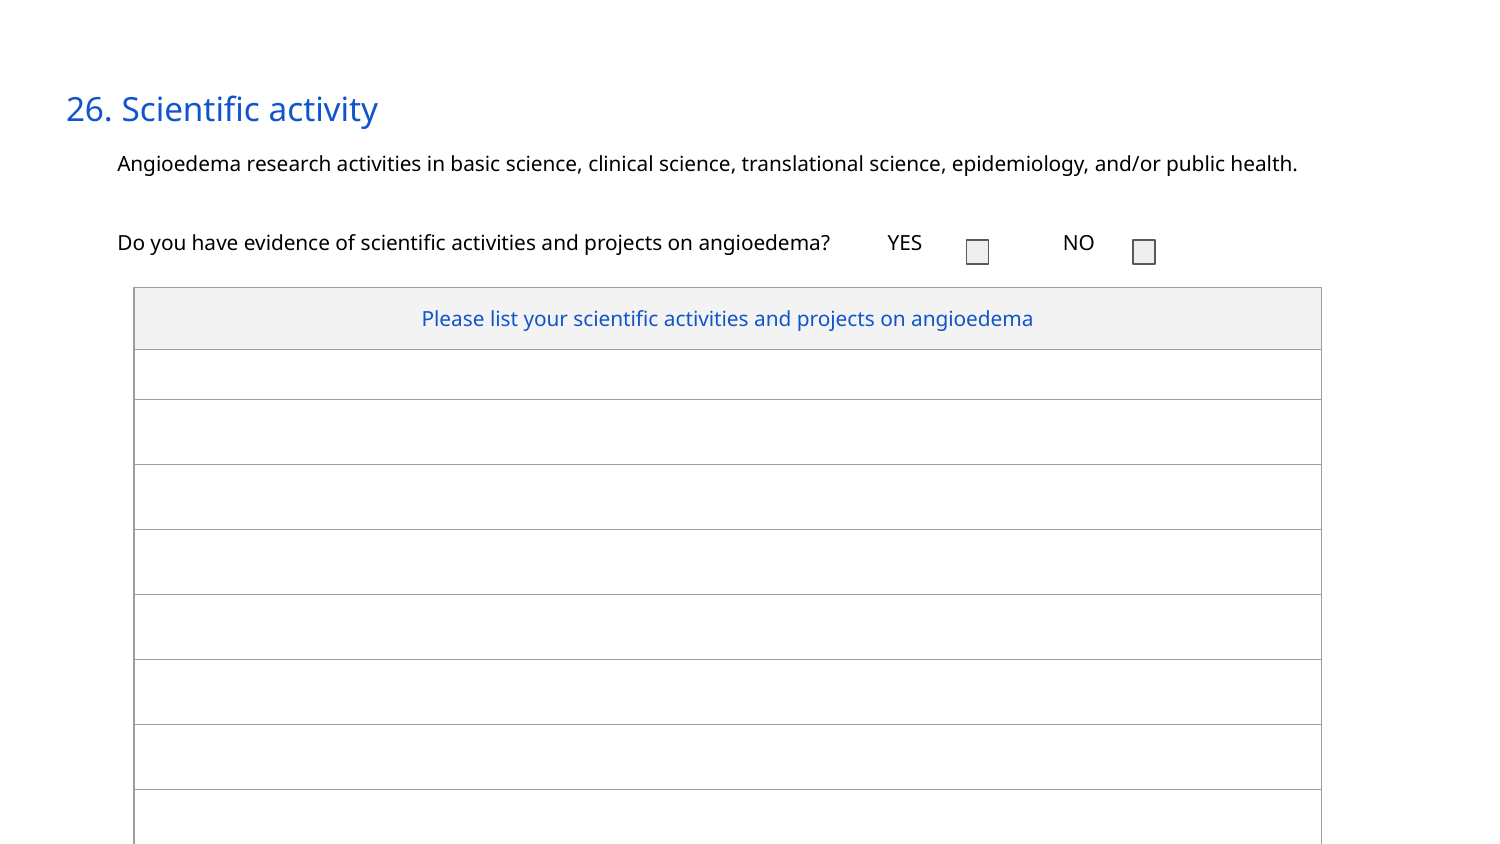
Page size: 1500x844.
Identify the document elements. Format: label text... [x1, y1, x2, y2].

table_cell [135, 400, 1321, 464]
text_box Do you have evidence of scientific activities and projects on angioedema? [102, 216, 848, 268]
table_header Please list your scientific activities and projects on angioedema [135, 288, 1321, 349]
table_cell [135, 530, 1321, 594]
table_cell [135, 465, 1321, 529]
text_box [1133, 240, 1156, 264]
table_cell [135, 790, 1321, 844]
text_box YES [872, 211, 948, 269]
list Angioedema research activities in basic science, clinical science, translational science, epidemiology, and/or public health. [102, 132, 1500, 192]
title 26. Scientific activity [51, 72, 1449, 167]
table_cell [135, 595, 1321, 659]
text_box [966, 240, 989, 264]
table_cell [135, 660, 1321, 724]
table_cell [135, 725, 1321, 789]
text_box NO [1047, 211, 1123, 269]
table_cell [135, 350, 1321, 399]
